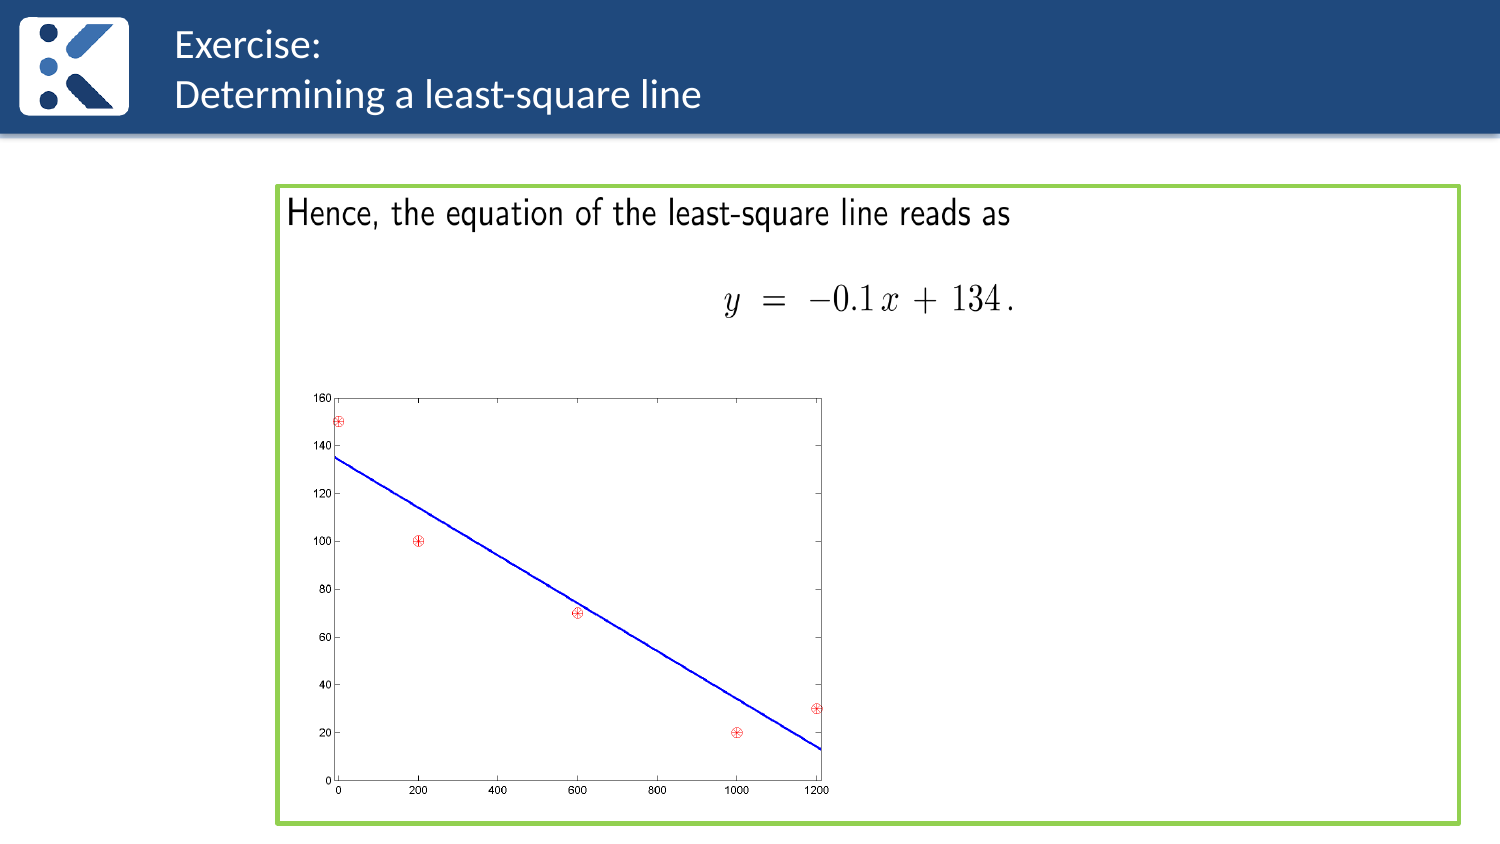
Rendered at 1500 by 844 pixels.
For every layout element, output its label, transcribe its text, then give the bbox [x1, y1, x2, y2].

picture [253, 362, 881, 833]
picture [288, 197, 1013, 319]
title Exercise: Determining a least-square line [159, 8, 1483, 126]
text_box [275, 184, 1461, 826]
picture [27, 18, 122, 115]
